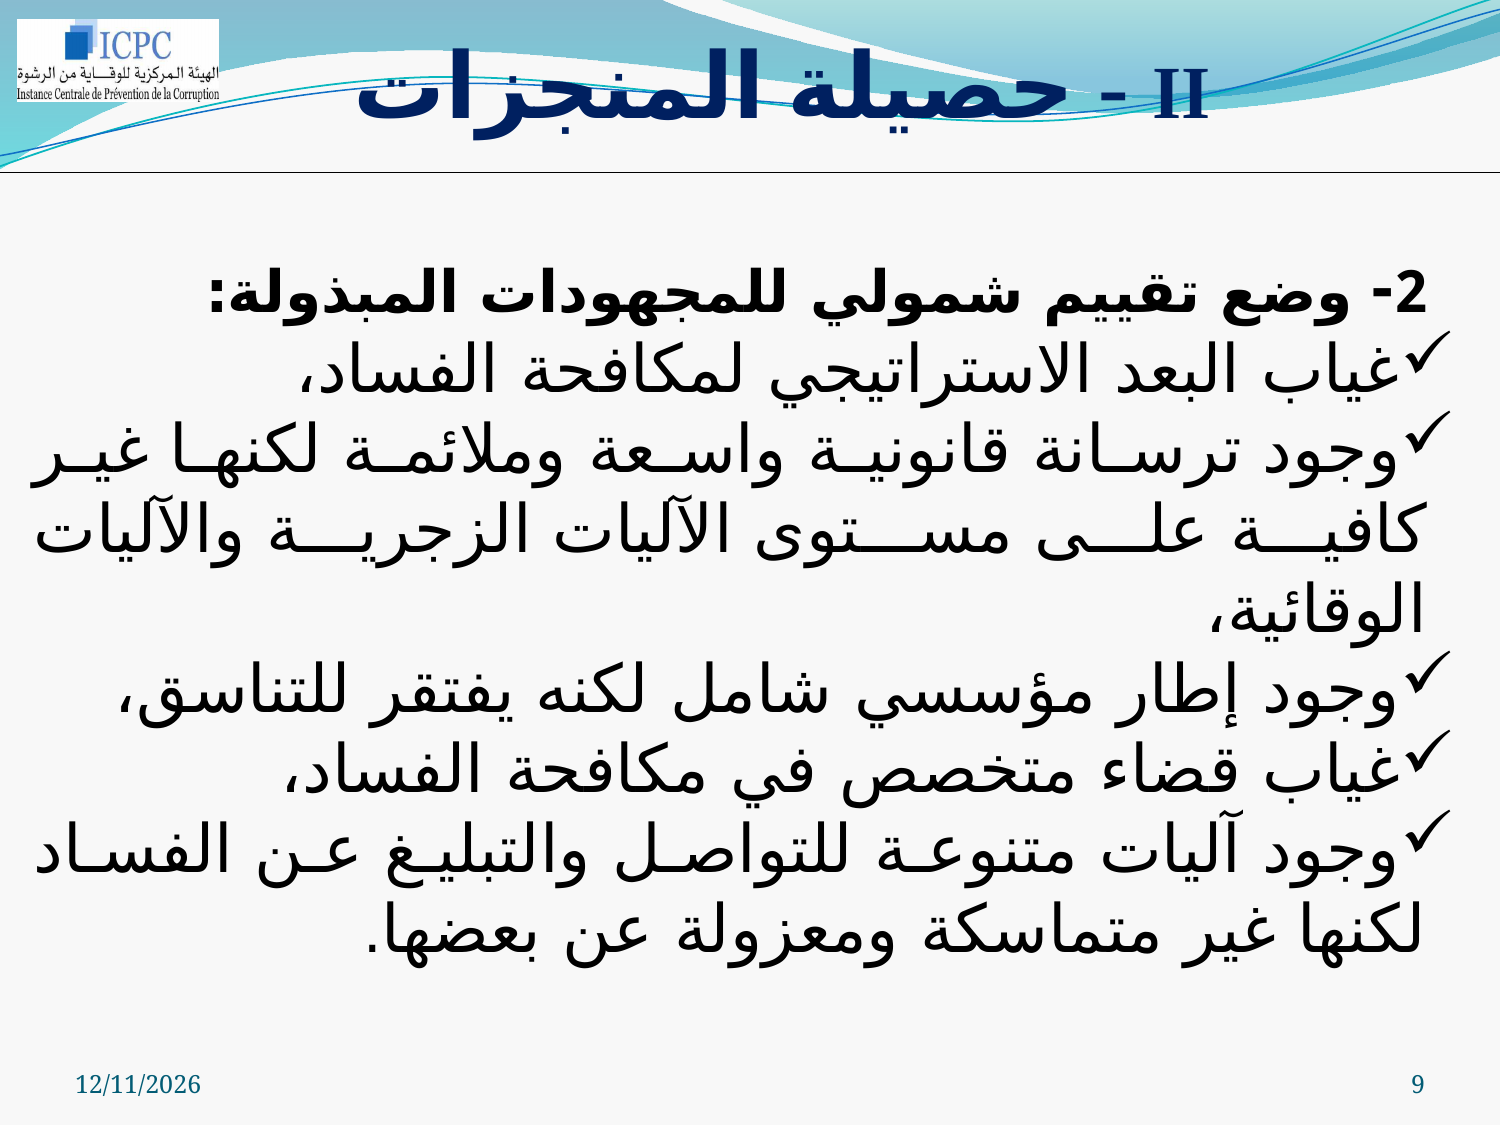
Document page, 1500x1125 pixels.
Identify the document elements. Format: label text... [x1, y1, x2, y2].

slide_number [10, 20, 226, 115]
title II - حصيلة المنجزات [0, 14, 1500, 138]
picture [17, 18, 219, 103]
slide_number 9 [1299, 1042, 1425, 1103]
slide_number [75, 1042, 425, 1103]
text_box 2- وضع تقييم شمولي للمجهودات المبذولة׃ غياب البعد الاستراتيجي لمكافحة الفساد، وجود ترسانة قانونية واسعة وملائمة لكنها غير كافية على مستوى الآليات الزجرية والآليات الوقائية، وجود إطار مؤسسي شامل لكنه يفتقر للتناسق، غياب قضاء متخصص في مكافحة الفساد، وجود آليات متنوعة للتواصل والتبليغ عن الفساد لكنها غير متماسكة ومعزولة عن بعضها. [18, 278, 1471, 934]
